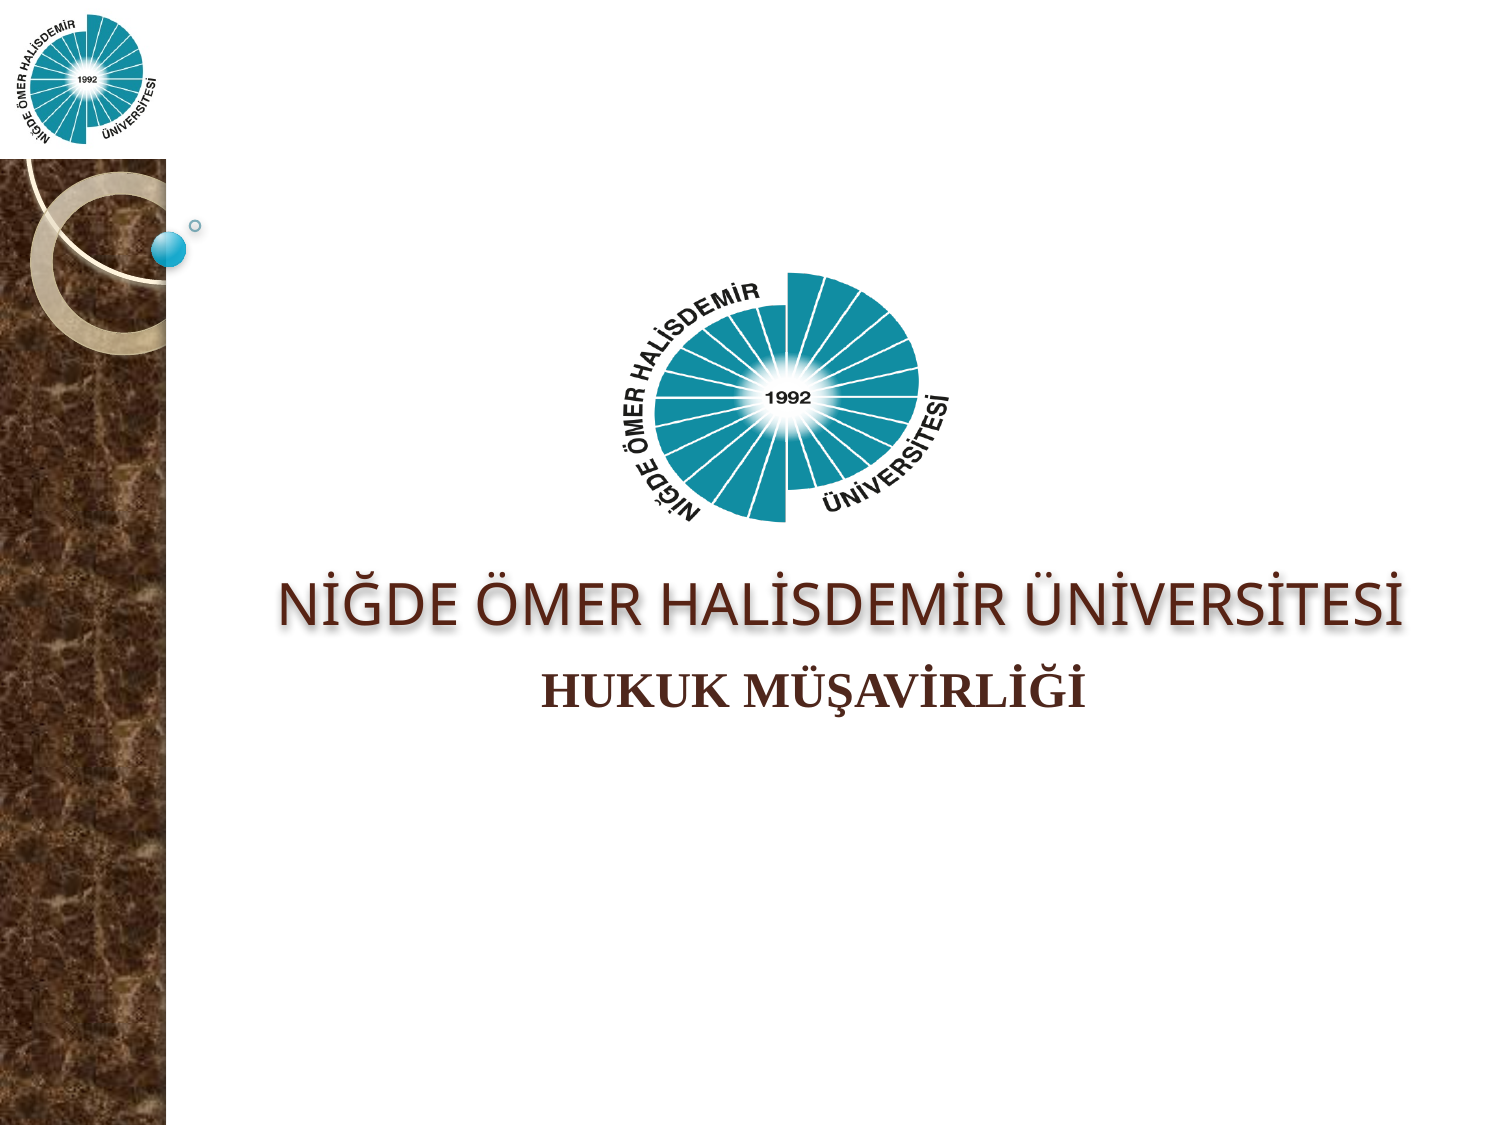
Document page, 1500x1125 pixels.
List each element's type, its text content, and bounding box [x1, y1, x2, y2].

picture [53, 241, 160, 332]
picture [62, 195, 160, 280]
title NİĞDE ÖMER HALİSDEMİR ÜNİVERSİTESİ [246, 492, 1436, 645]
picture [584, 243, 987, 551]
picture [0, 0, 172, 1125]
subtitle HUKUK MÜŞAVİRLİĞİ [41, 657, 1500, 716]
